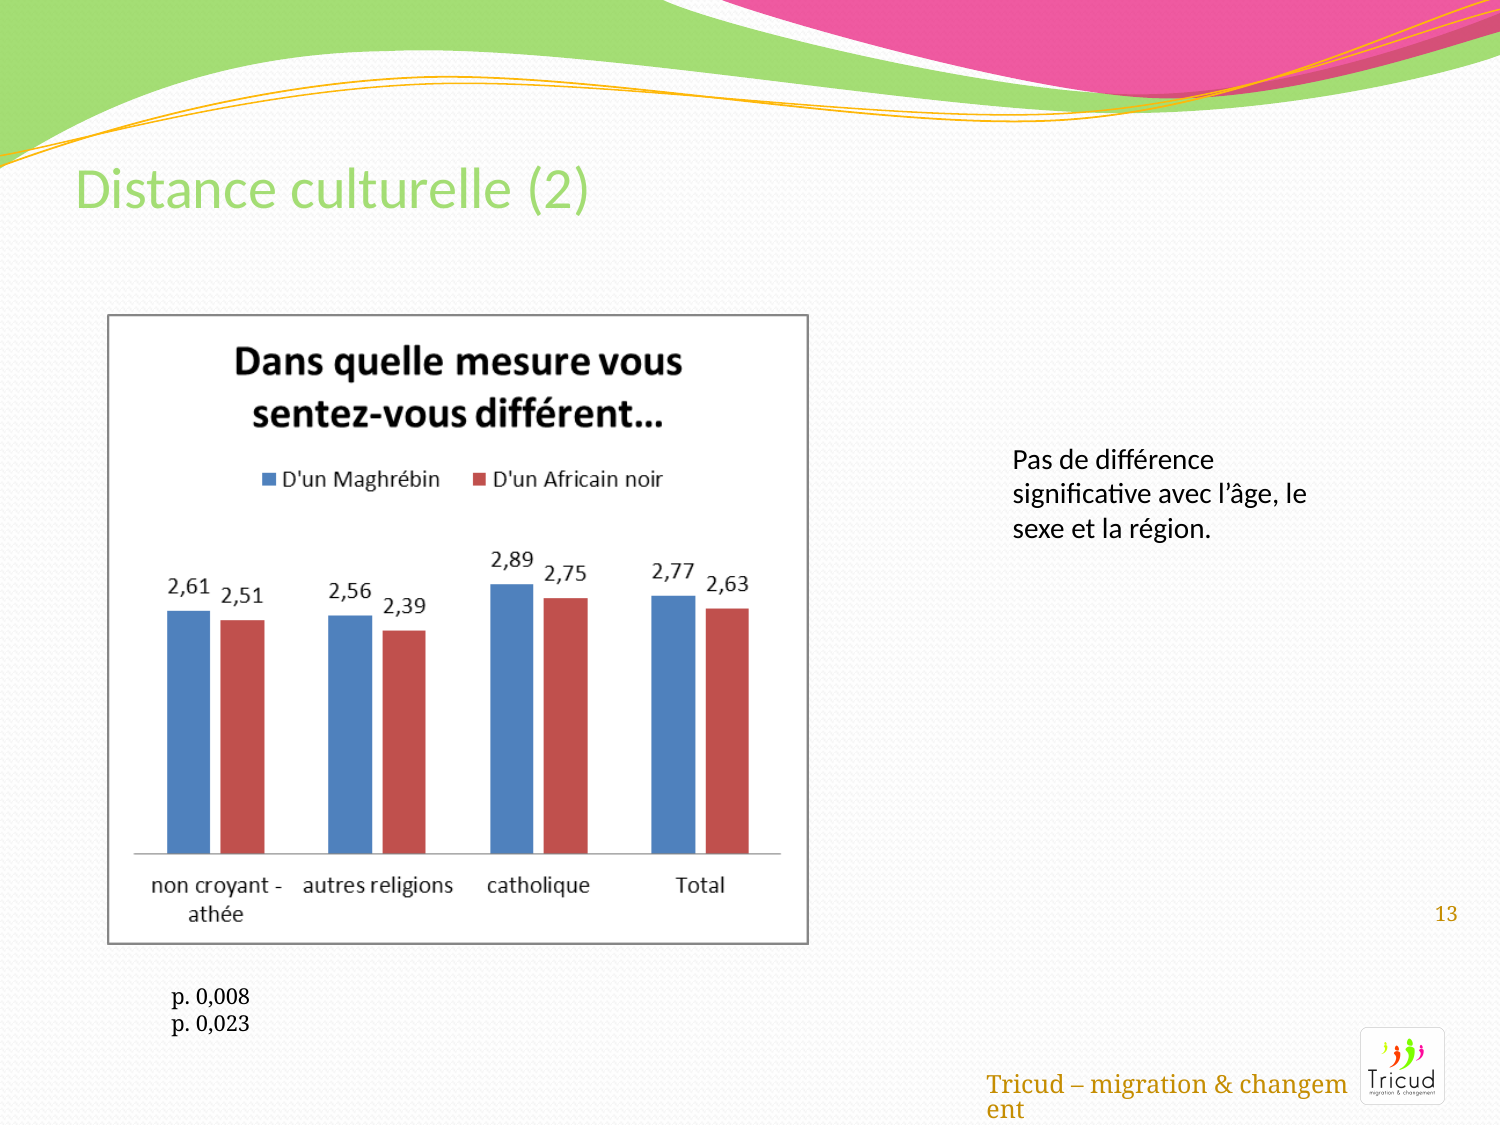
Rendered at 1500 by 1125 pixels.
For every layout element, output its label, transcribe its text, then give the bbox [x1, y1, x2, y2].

picture [1360, 1027, 1445, 1105]
footer Tricud – migration & changement [986, 1042, 1361, 1103]
text_box Pas de différence significative avec l’âge, le sexe et la région. [998, 432, 1353, 553]
text_box p. 0,008 p. 0,023 [156, 975, 411, 1043]
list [107, 314, 810, 945]
title Distance culturelle (2) [75, 115, 1425, 220]
